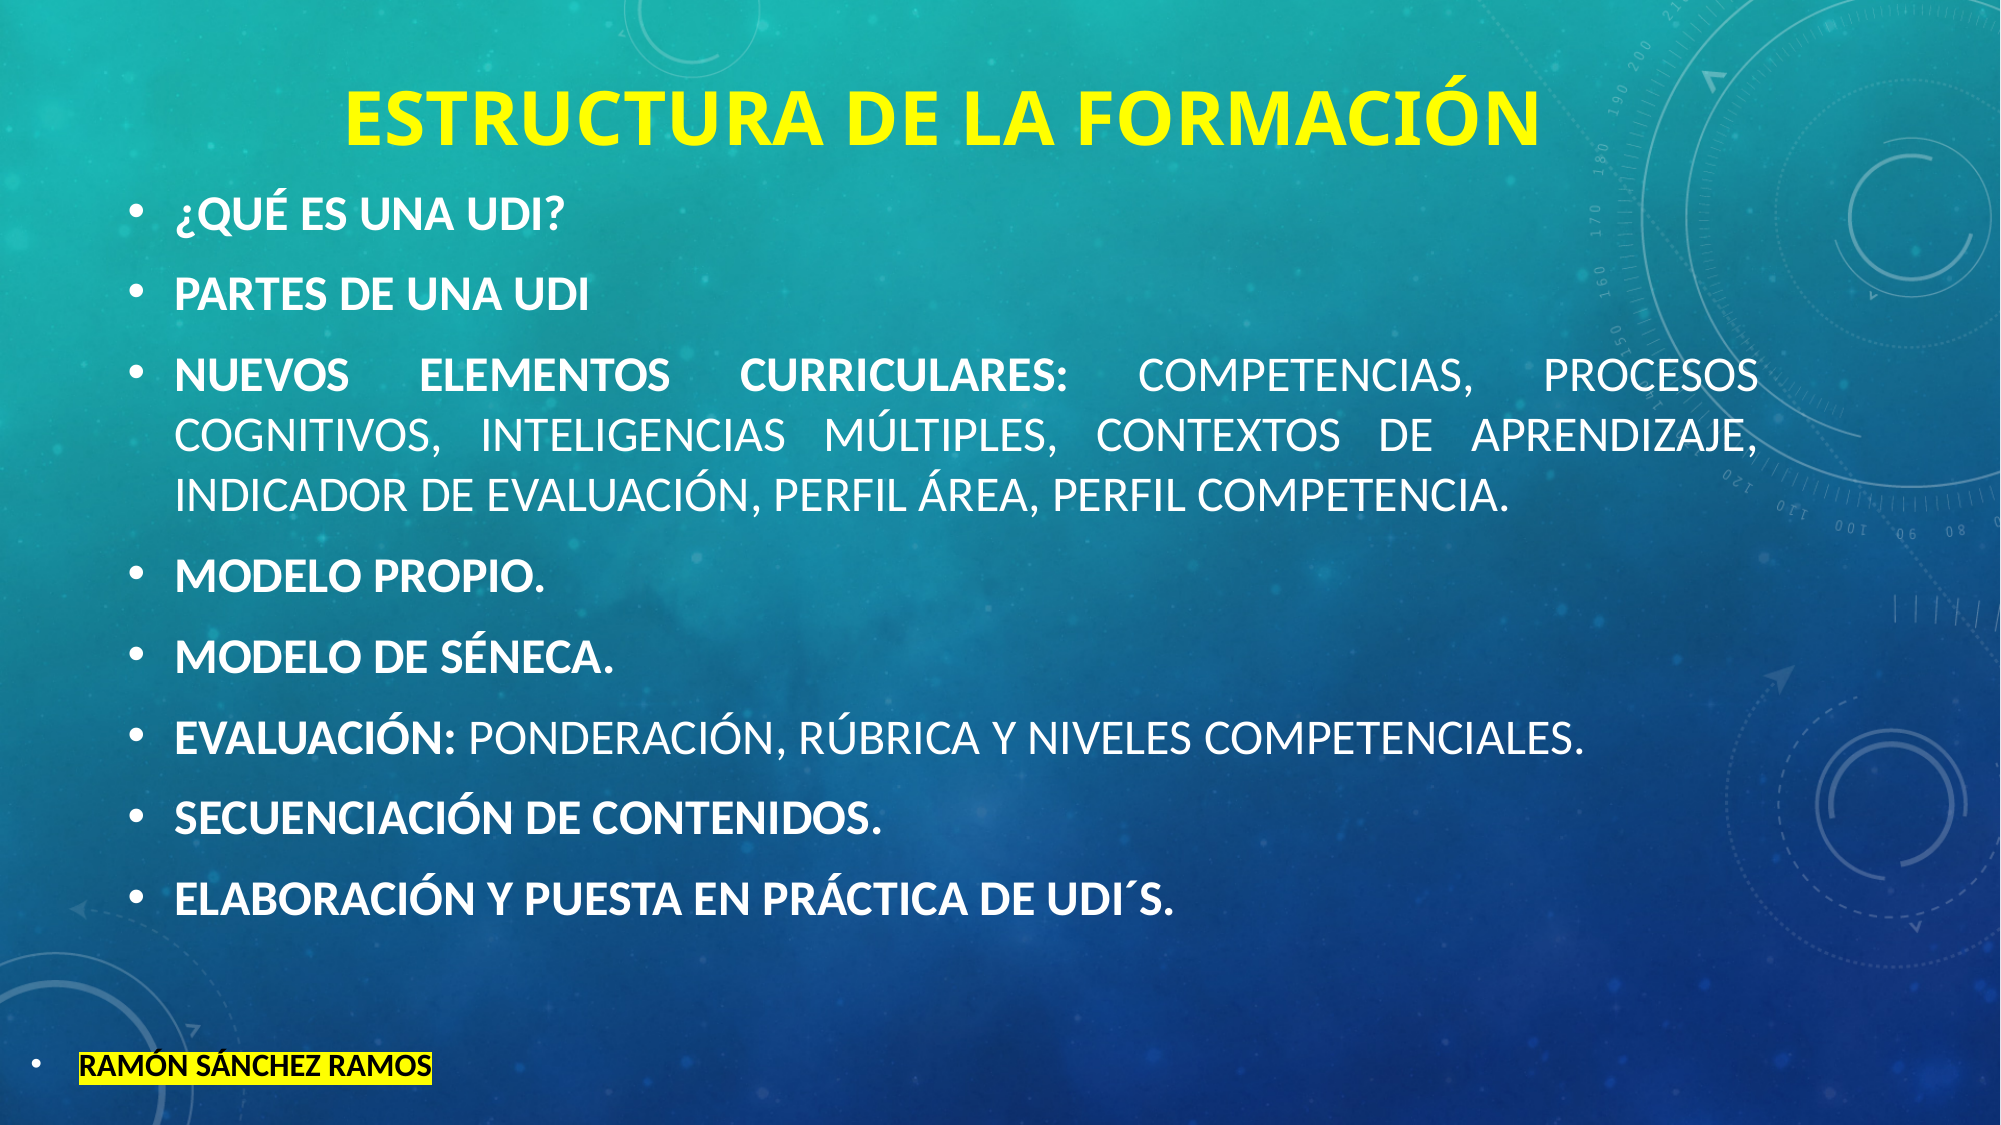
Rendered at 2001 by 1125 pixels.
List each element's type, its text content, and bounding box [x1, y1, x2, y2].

text_box RAMÓN SÁNCHEZ RAMOS [15, 1031, 454, 1096]
list ¿QUÉ ES UNA UDI? PARTES DE UNA UDI NUEVOS ELEMENTOS CURRICULARES: COMPETENCIAS, PROCESOS COGNITIVOS, INTELIGENCIAS MÚLTIPLES, CONTEXTOS DE APRENDIZAJE, INDICADOR DE EVALUACIÓN, PERFIL ÁREA, PERFIL COMPETENCIA. MODELO PROPIO. MODELO DE SÉNECA. EVALUACIÓN: PONDERACIÓN, RÚBRICA Y NIVELES COMPETENCIALES. SECUENCIACIÓN DE CONTENIDOS. ELABORACIÓN Y PUESTA EN PRÁCTICA DE UDI´S. [112, 182, 1775, 1005]
picture [0, 0, 2001, 1125]
title ESTRUCTURA DE LA FORMACIÓN [112, 24, 1775, 182]
